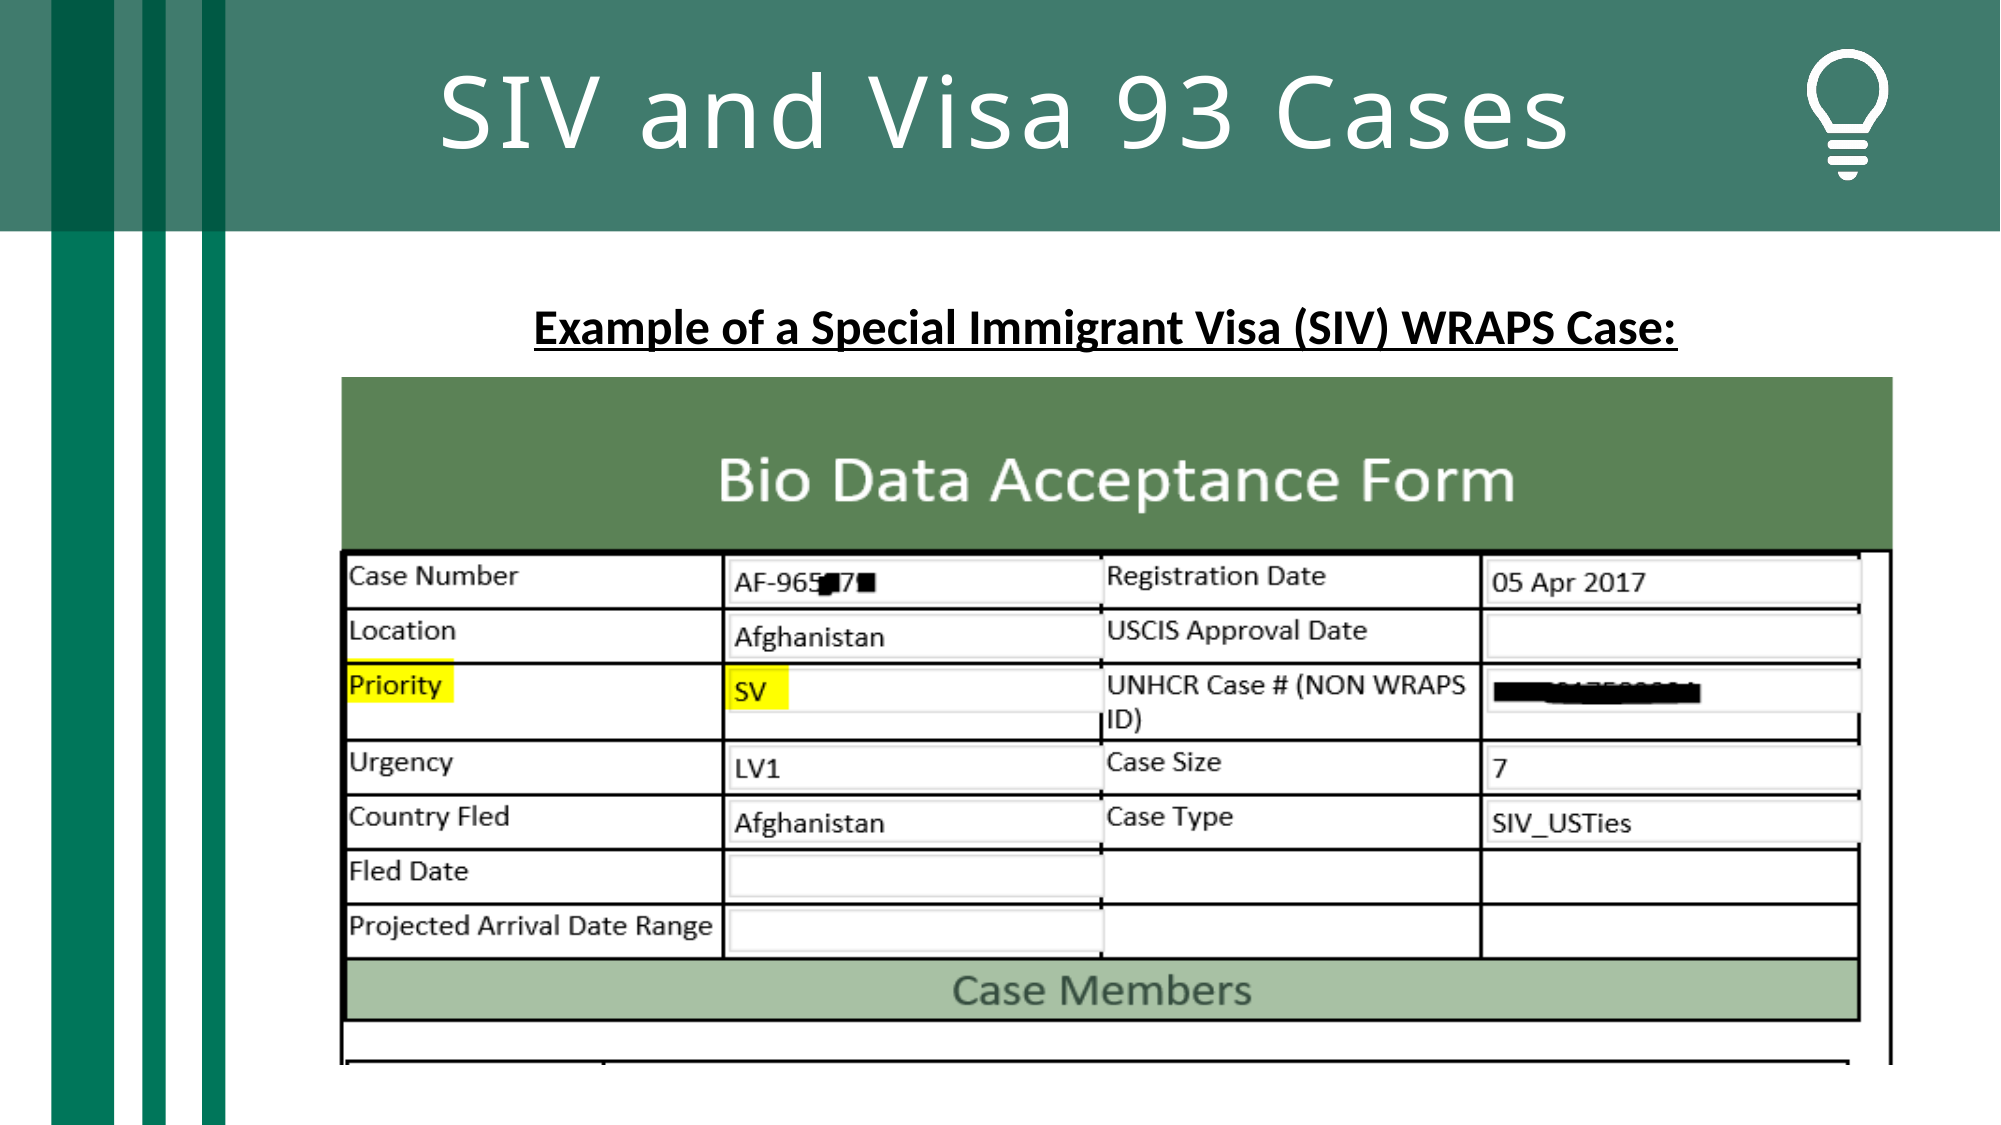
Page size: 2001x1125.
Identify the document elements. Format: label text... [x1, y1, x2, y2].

text_box [141, 232, 167, 1125]
picture [328, 377, 1895, 1065]
text_box [0, 0, 2000, 232]
title SIV and Visa 93 Cases [245, 27, 1766, 204]
text_box [201, 232, 226, 1125]
text_box [50, 232, 115, 1125]
picture [1772, 39, 1923, 190]
list Example of a Special Immigrant Visa (SIV) WRAPS Case: [348, 293, 1863, 377]
